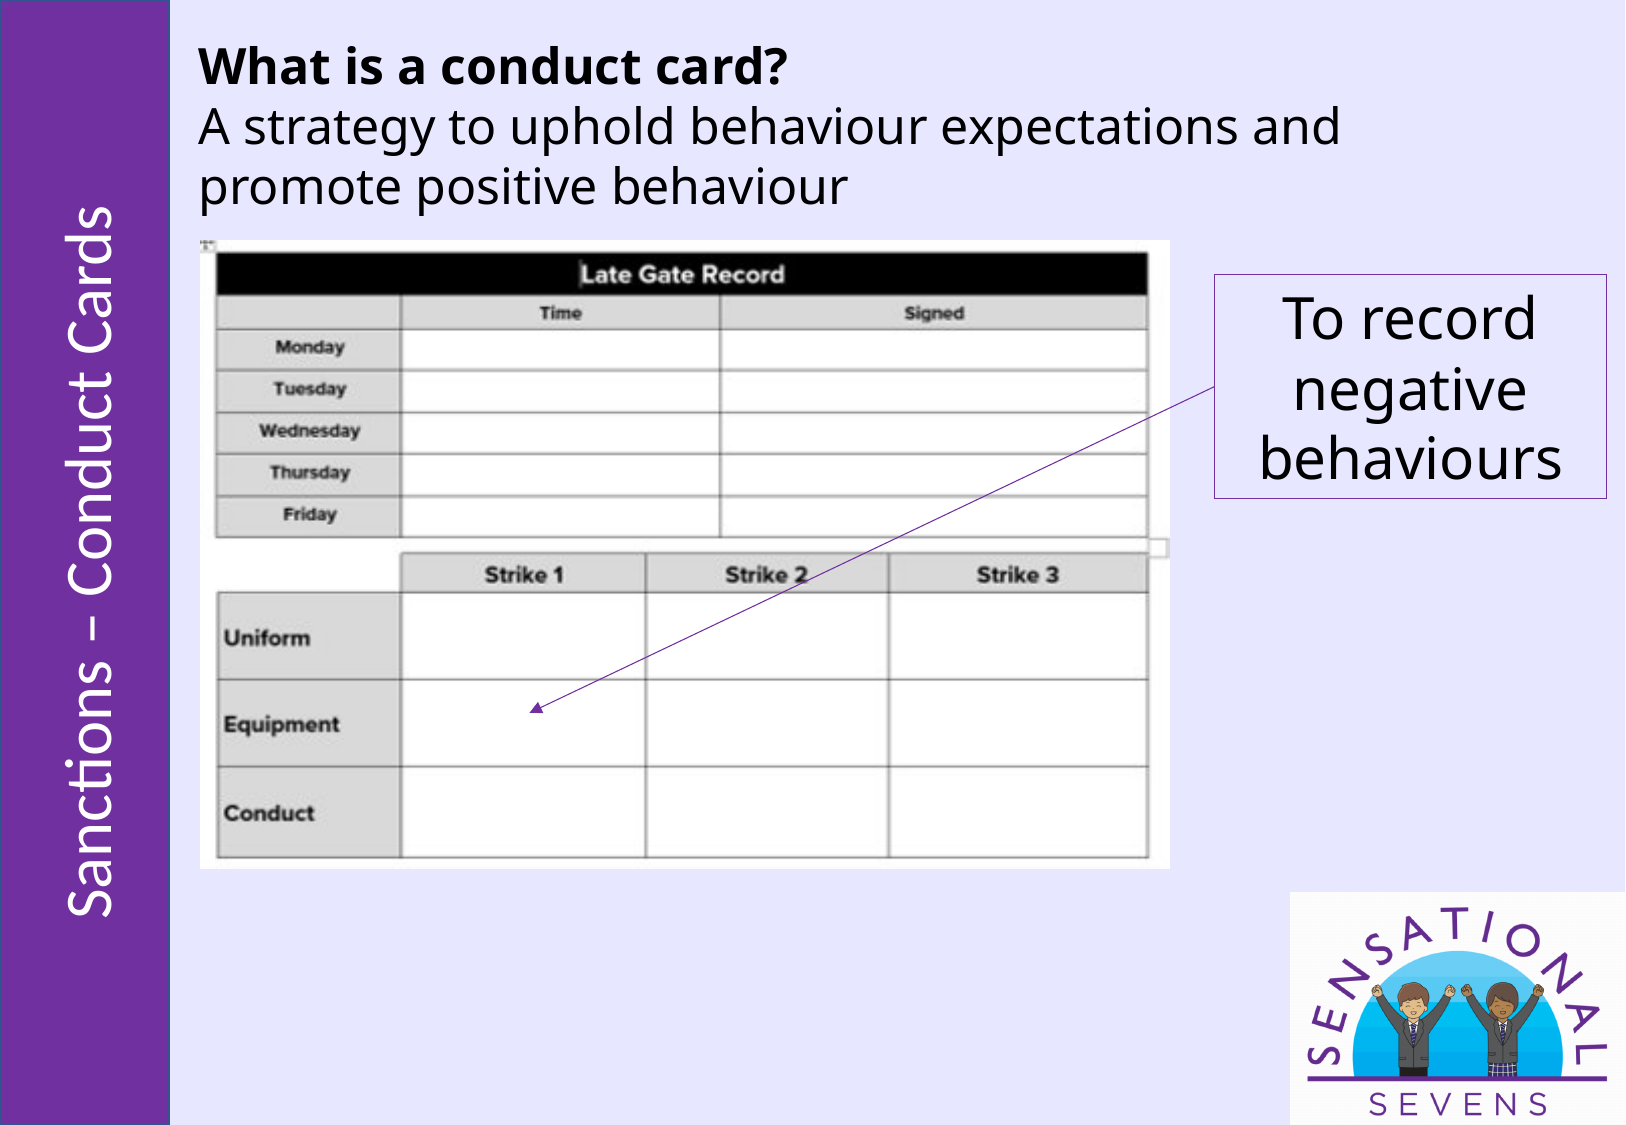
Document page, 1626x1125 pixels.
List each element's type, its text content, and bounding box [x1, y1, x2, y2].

picture [1290, 892, 1625, 1125]
picture [200, 240, 1170, 869]
text_box To record negative behaviours [1214, 274, 1607, 499]
text_box What is a conduct card? A strategy to uphold behaviour expectations and promote positive behaviour [183, 26, 1560, 522]
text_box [529, 387, 1215, 713]
text_box Sanctions – Conduct Cards [0, 0, 170, 1125]
